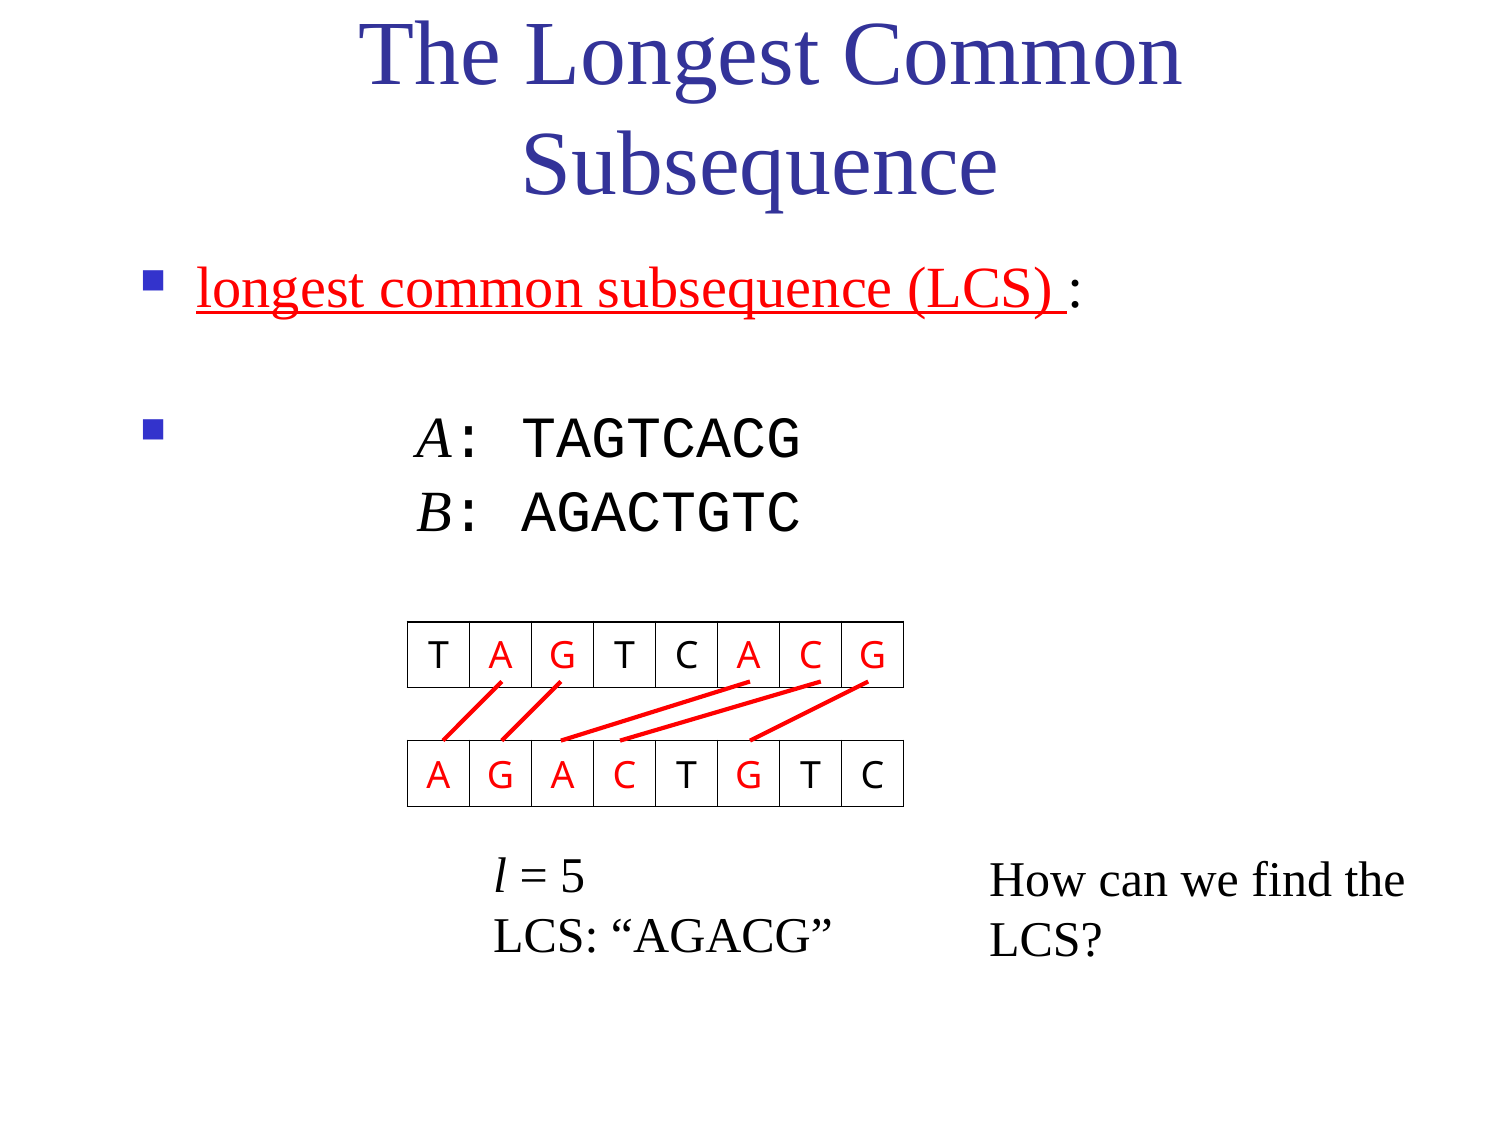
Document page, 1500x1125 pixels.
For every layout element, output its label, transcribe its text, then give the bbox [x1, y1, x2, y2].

table_header A [718, 623, 779, 678]
table_header G [718, 750, 779, 806]
table_header A [408, 741, 469, 806]
table_header C [780, 623, 841, 679]
table_header G [842, 623, 903, 687]
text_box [501, 681, 558, 741]
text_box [442, 681, 499, 741]
table_header G [532, 623, 593, 679]
table_header A [532, 749, 593, 806]
table_header A [470, 623, 531, 679]
table_header C [594, 749, 655, 806]
table_header T [408, 623, 469, 687]
text_box How can we find the LCS? [974, 839, 1447, 975]
table_header G [470, 749, 531, 806]
table_header C [656, 623, 717, 678]
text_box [619, 681, 747, 741]
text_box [749, 681, 869, 741]
table_header T [594, 623, 655, 679]
table_header T [780, 749, 841, 806]
table_header C [842, 741, 903, 806]
table_header T [656, 750, 717, 806]
list longest common subsequence (LCS) : A: TAGTCACG B: AGACTGTC [125, 249, 1400, 575]
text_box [560, 681, 617, 741]
text_box l = 5 LCS: “AGACG” [478, 835, 857, 970]
title The Longest Common Subsequence [133, 47, 1412, 220]
